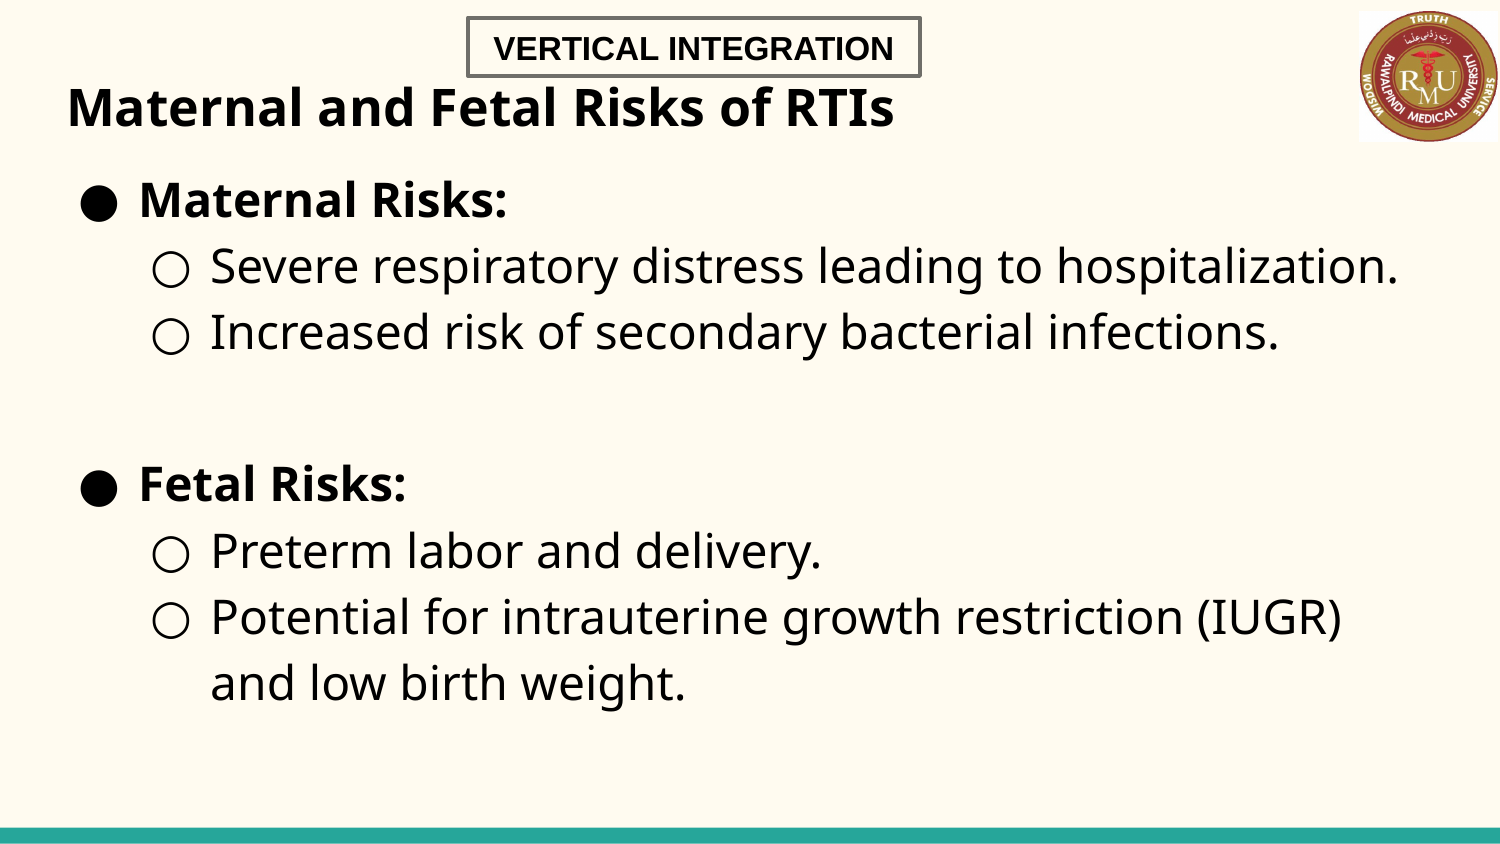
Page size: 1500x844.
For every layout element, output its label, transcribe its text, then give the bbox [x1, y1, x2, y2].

picture [1358, 10, 1498, 142]
list Maternal and Fetal Risks of RTIs Maternal Risks: Severe respiratory distress leading to hospitalization. Increased risk of secondary bacterial infections. Fetal Risks: Preterm labor and delivery. Potential for intrauterine growth restriction (IUGR) and low birth weight. [51, 50, 1449, 775]
text_box VERTICAL INTEGRATION [466, 16, 922, 78]
